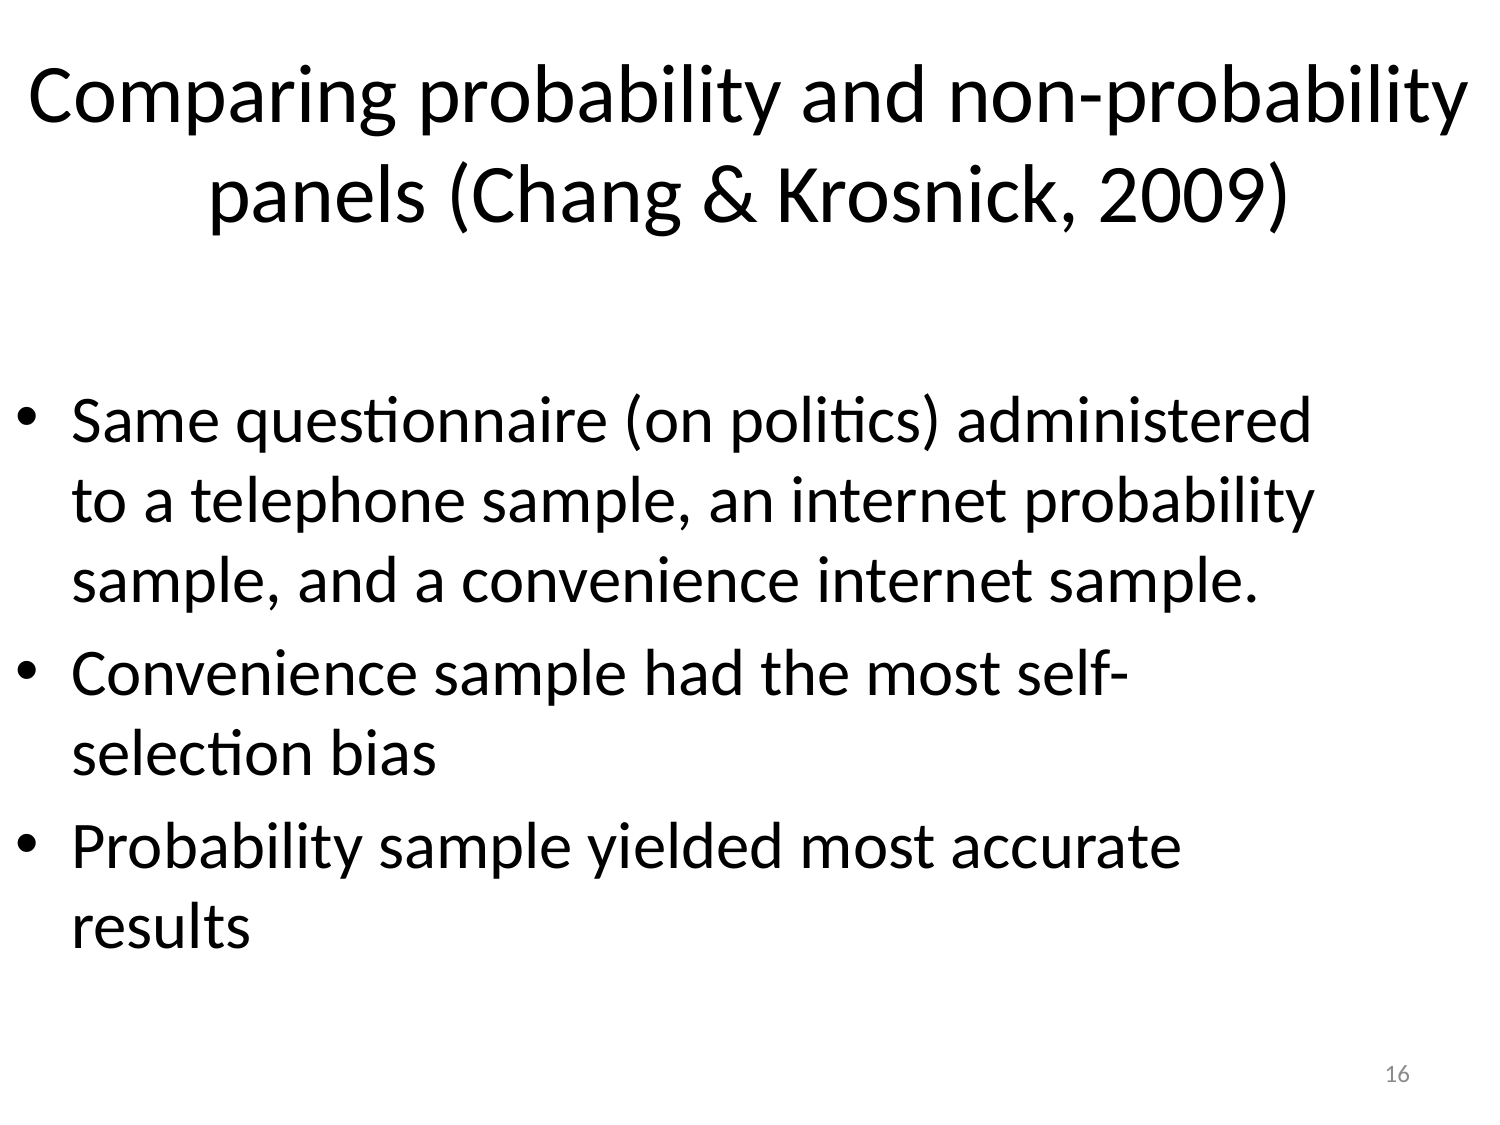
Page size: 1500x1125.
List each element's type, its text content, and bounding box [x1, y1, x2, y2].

slide_number 16 [1074, 1042, 1425, 1103]
title Comparing probability and non-probability panels (Chang & Krosnick, 2009) [0, 44, 1500, 233]
list Same questionnaire (on politics) administered to a telephone sample, an internet probability sample, and a convenience internet sample. Convenience sample had the most self-selection bias Probability sample yielded most accurate results [0, 274, 1351, 1018]
